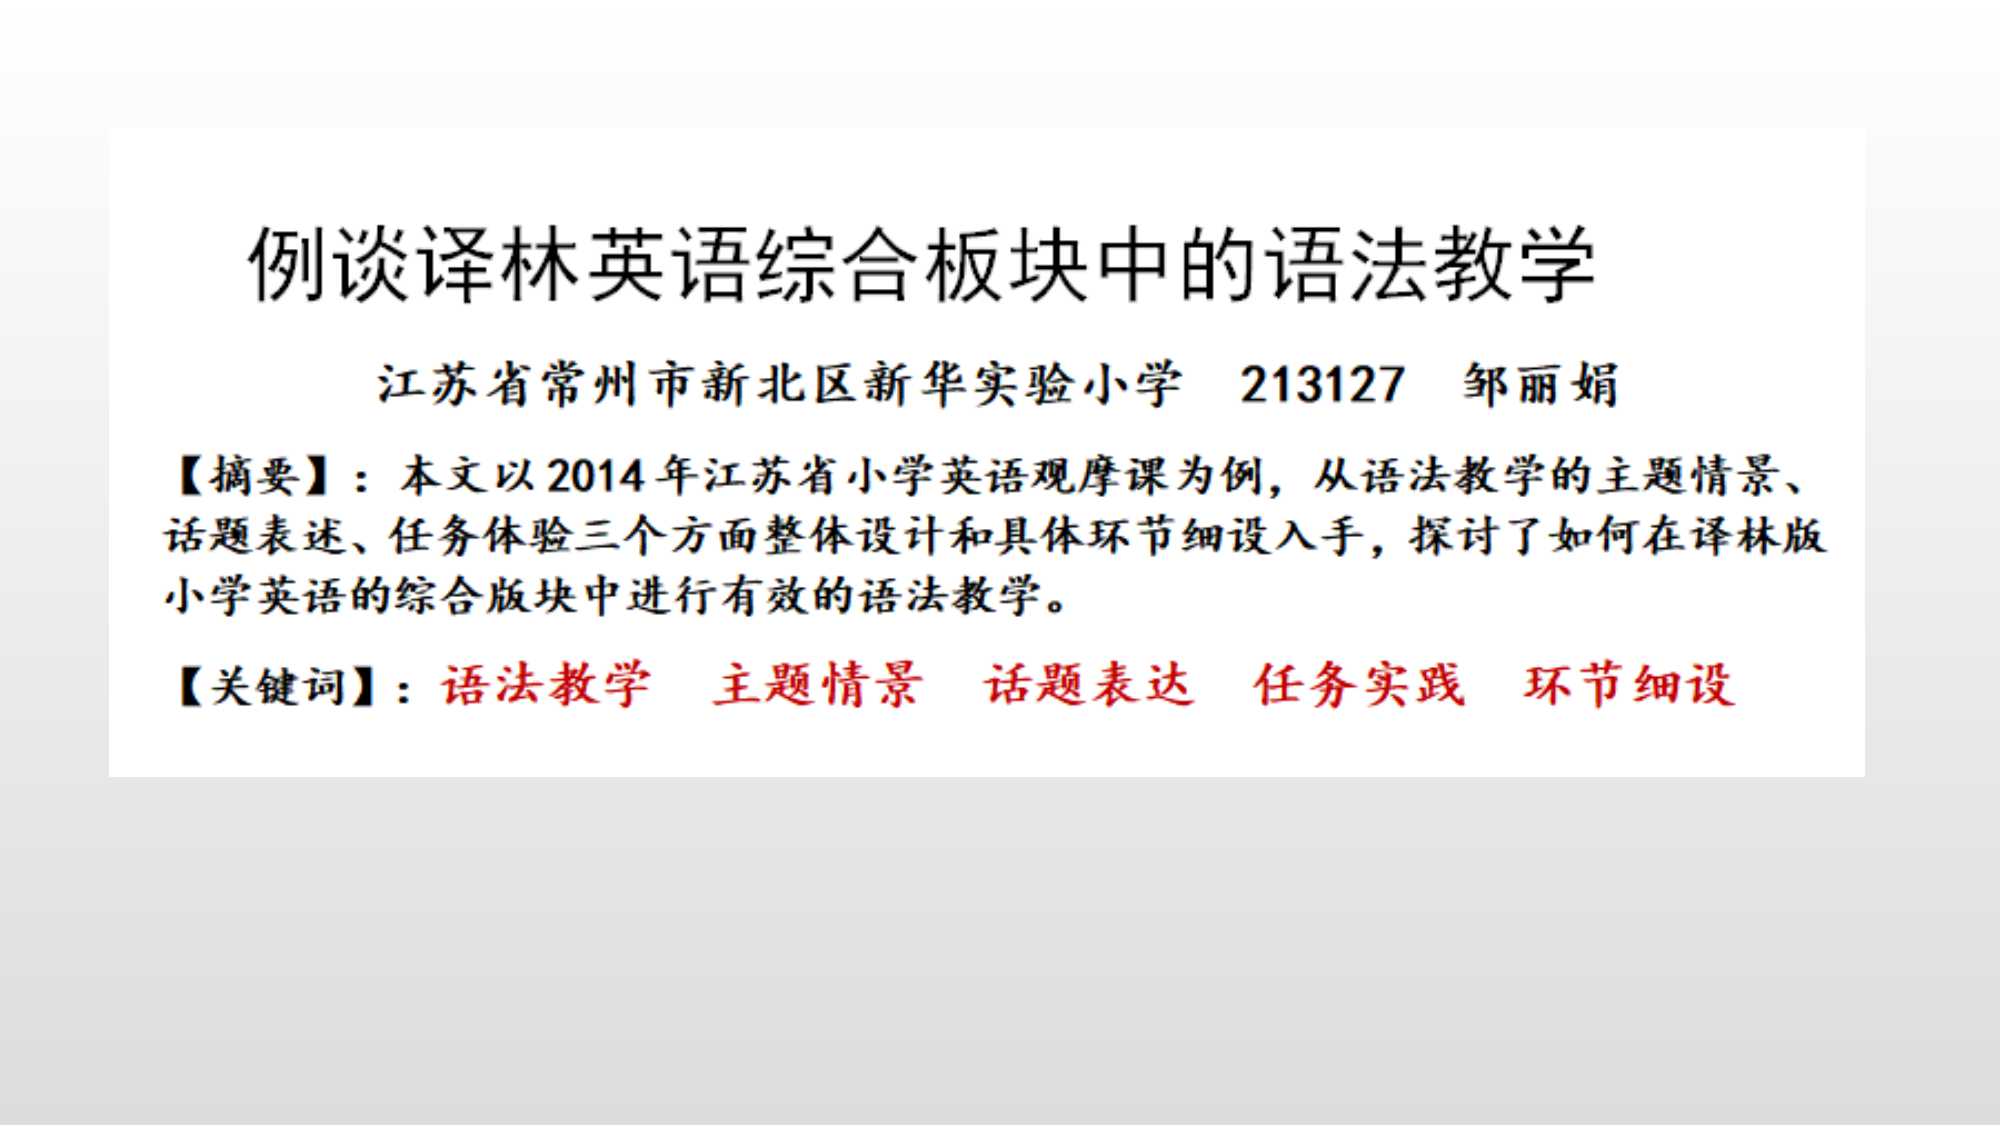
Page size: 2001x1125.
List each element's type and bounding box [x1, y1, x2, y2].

picture [109, 128, 1865, 778]
